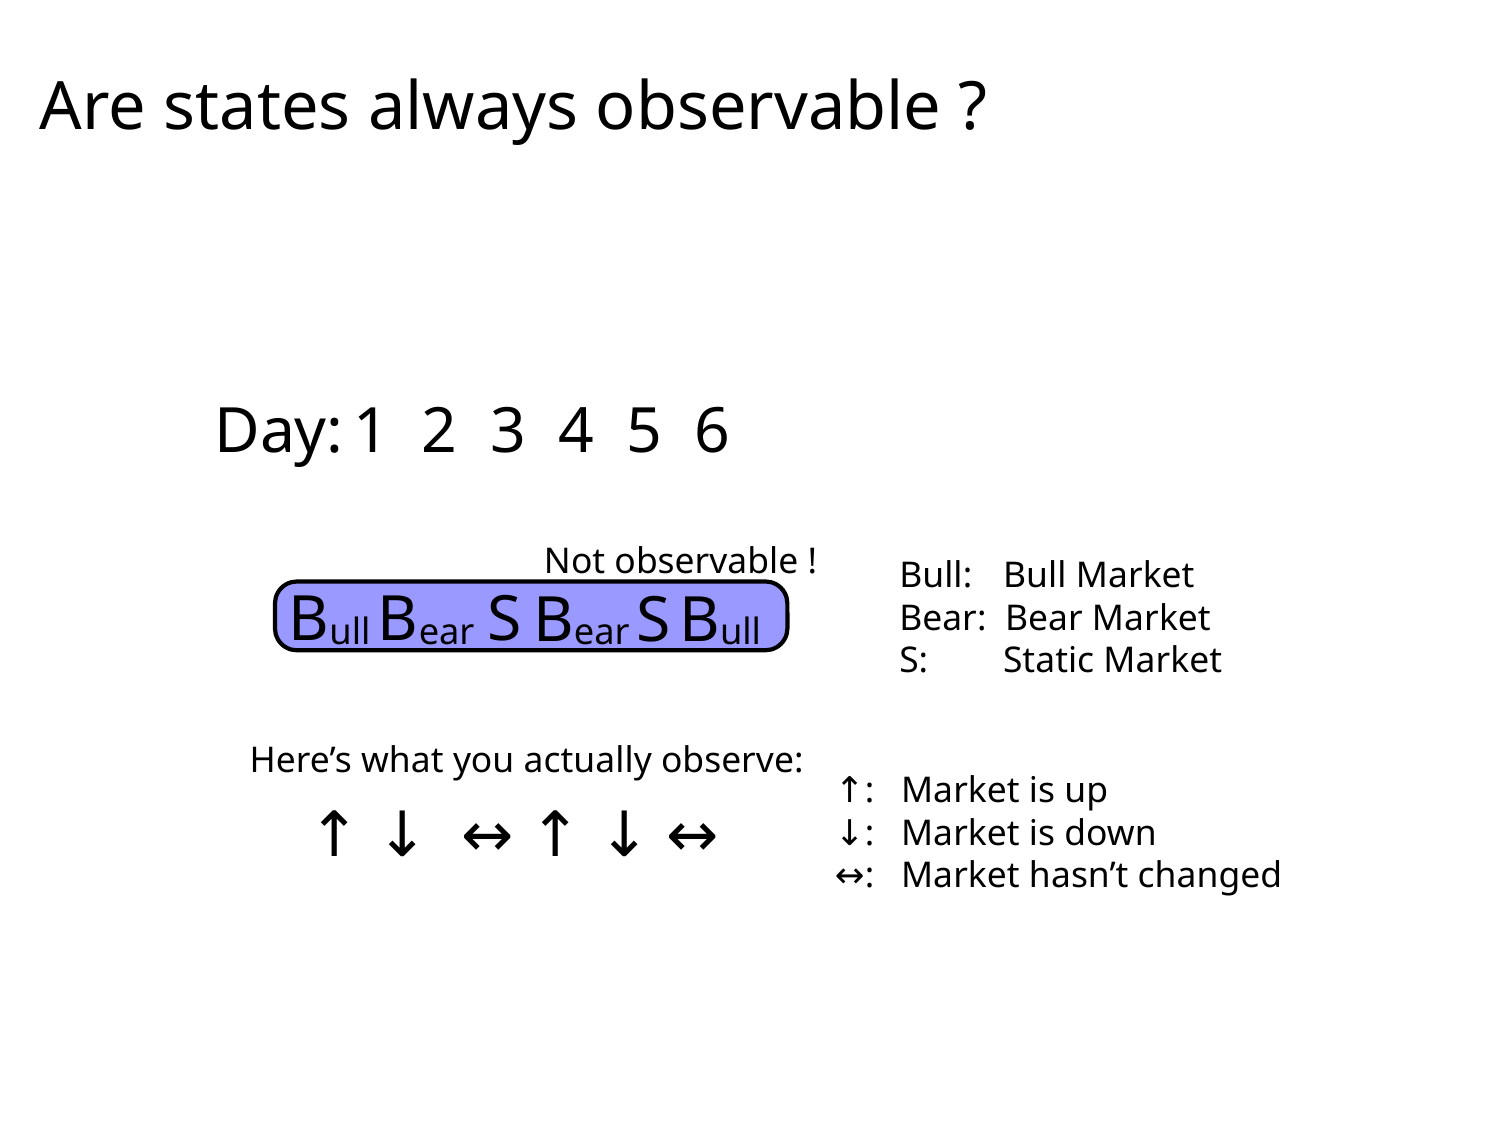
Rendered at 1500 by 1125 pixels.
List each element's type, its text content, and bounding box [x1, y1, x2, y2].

text_box [274, 583, 288, 649]
text_box [672, 581, 679, 651]
text_box [475, 581, 487, 651]
text_box Bull [288, 578, 371, 654]
text_box Bull [679, 581, 762, 654]
text_box [762, 581, 788, 651]
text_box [213, 388, 736, 466]
text_box Bear [377, 578, 475, 654]
text_box ↑ ↓ ↔ ↑ ↓ ↔ [308, 793, 720, 869]
text_box [371, 581, 377, 651]
text_box Bear [533, 578, 630, 654]
text_box S [636, 581, 672, 654]
text_box Not observable ! [543, 537, 818, 581]
text_box S [487, 578, 522, 654]
text_box ↑: Market is up ↓: Market is down ↔: Market hasn’t changed [834, 761, 1300, 901]
text_box [630, 581, 636, 651]
text_box [522, 581, 533, 651]
text_box Bull: Bull Market Bear: Bear Market S: Static Market [899, 547, 1250, 685]
text_box Here’s what you actually observe: [249, 736, 804, 780]
title Are states always observable ? [24, 18, 1451, 188]
